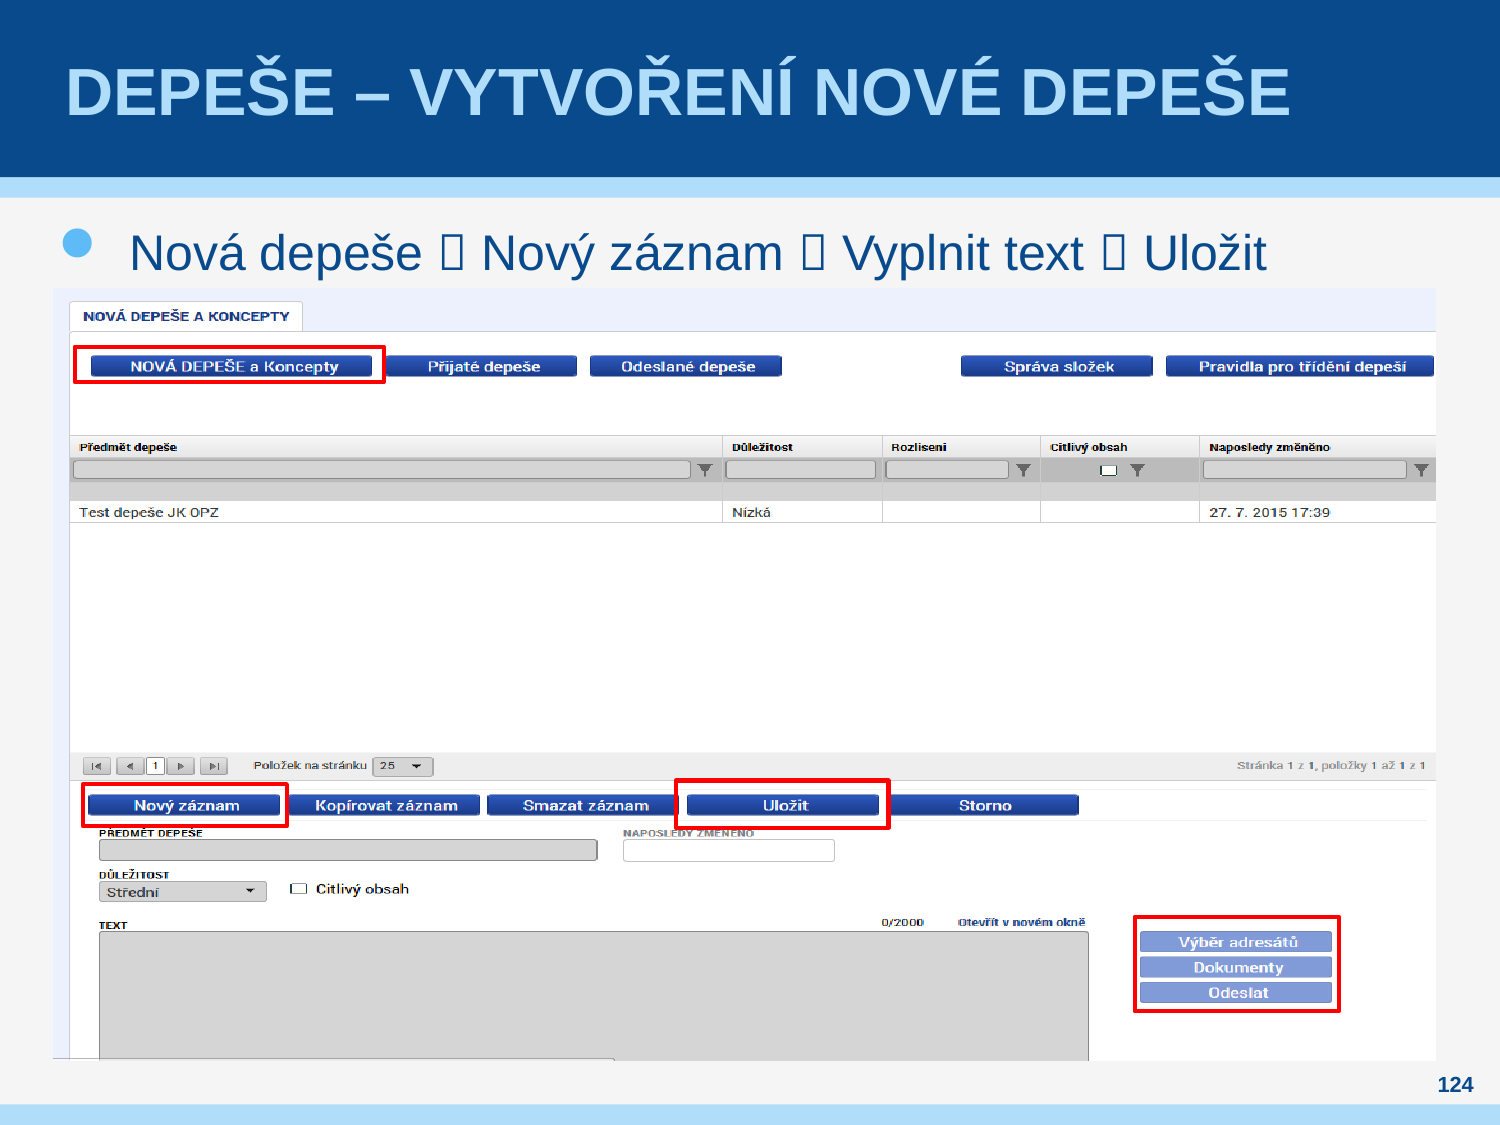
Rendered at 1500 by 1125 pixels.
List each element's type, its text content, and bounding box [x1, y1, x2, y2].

title Depeše – vytvoření nové depeše [59, 0, 1441, 178]
slide_number 124 [1417, 1068, 1495, 1099]
picture [52, 288, 1436, 1062]
list Nová depeše  Nový záznam  Vyplnit text  Uložit [58, 219, 1476, 315]
